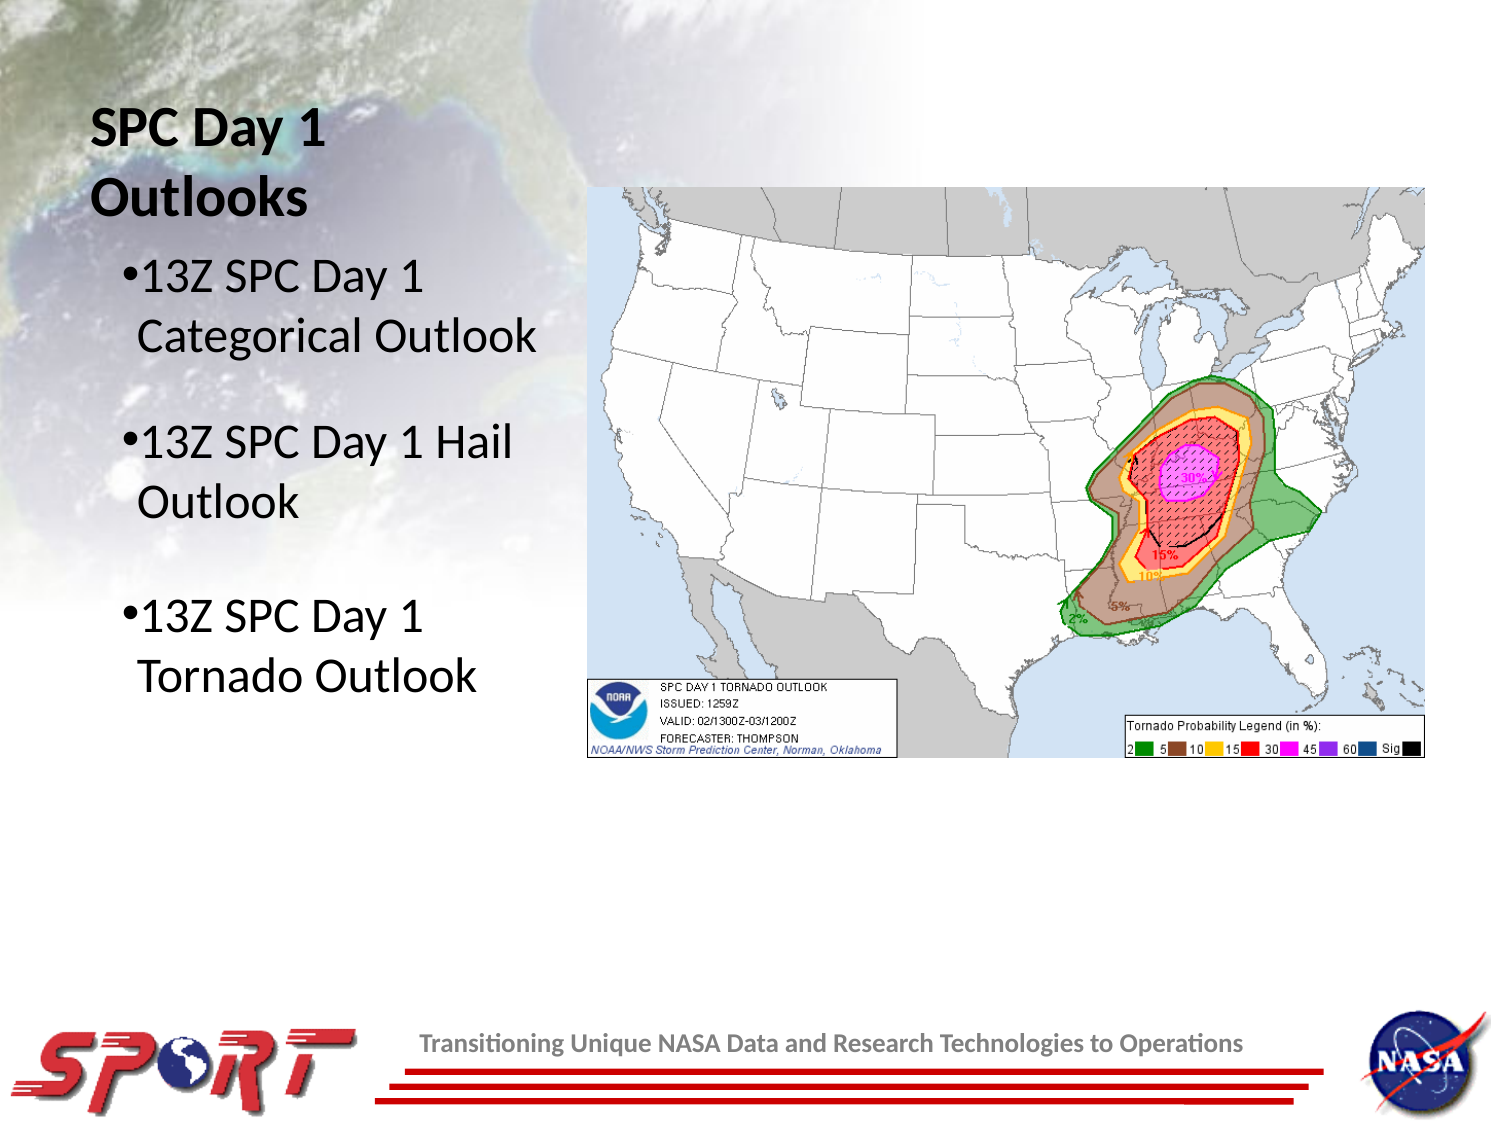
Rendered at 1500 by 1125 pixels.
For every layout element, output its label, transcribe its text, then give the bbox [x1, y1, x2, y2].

picture [0, 1018, 375, 1125]
picture [1350, 1007, 1491, 1125]
title SPC Day 1 Outlooks [75, 44, 569, 235]
picture [0, 0, 1426, 759]
text_box 13Z SPC Day 1 Hail Outlook [74, 400, 569, 553]
list 13Z SPC Day 1 Categorical Outlook [75, 235, 569, 388]
text_box 13Z SPC Day 1 Tornado Outlook [74, 575, 569, 728]
